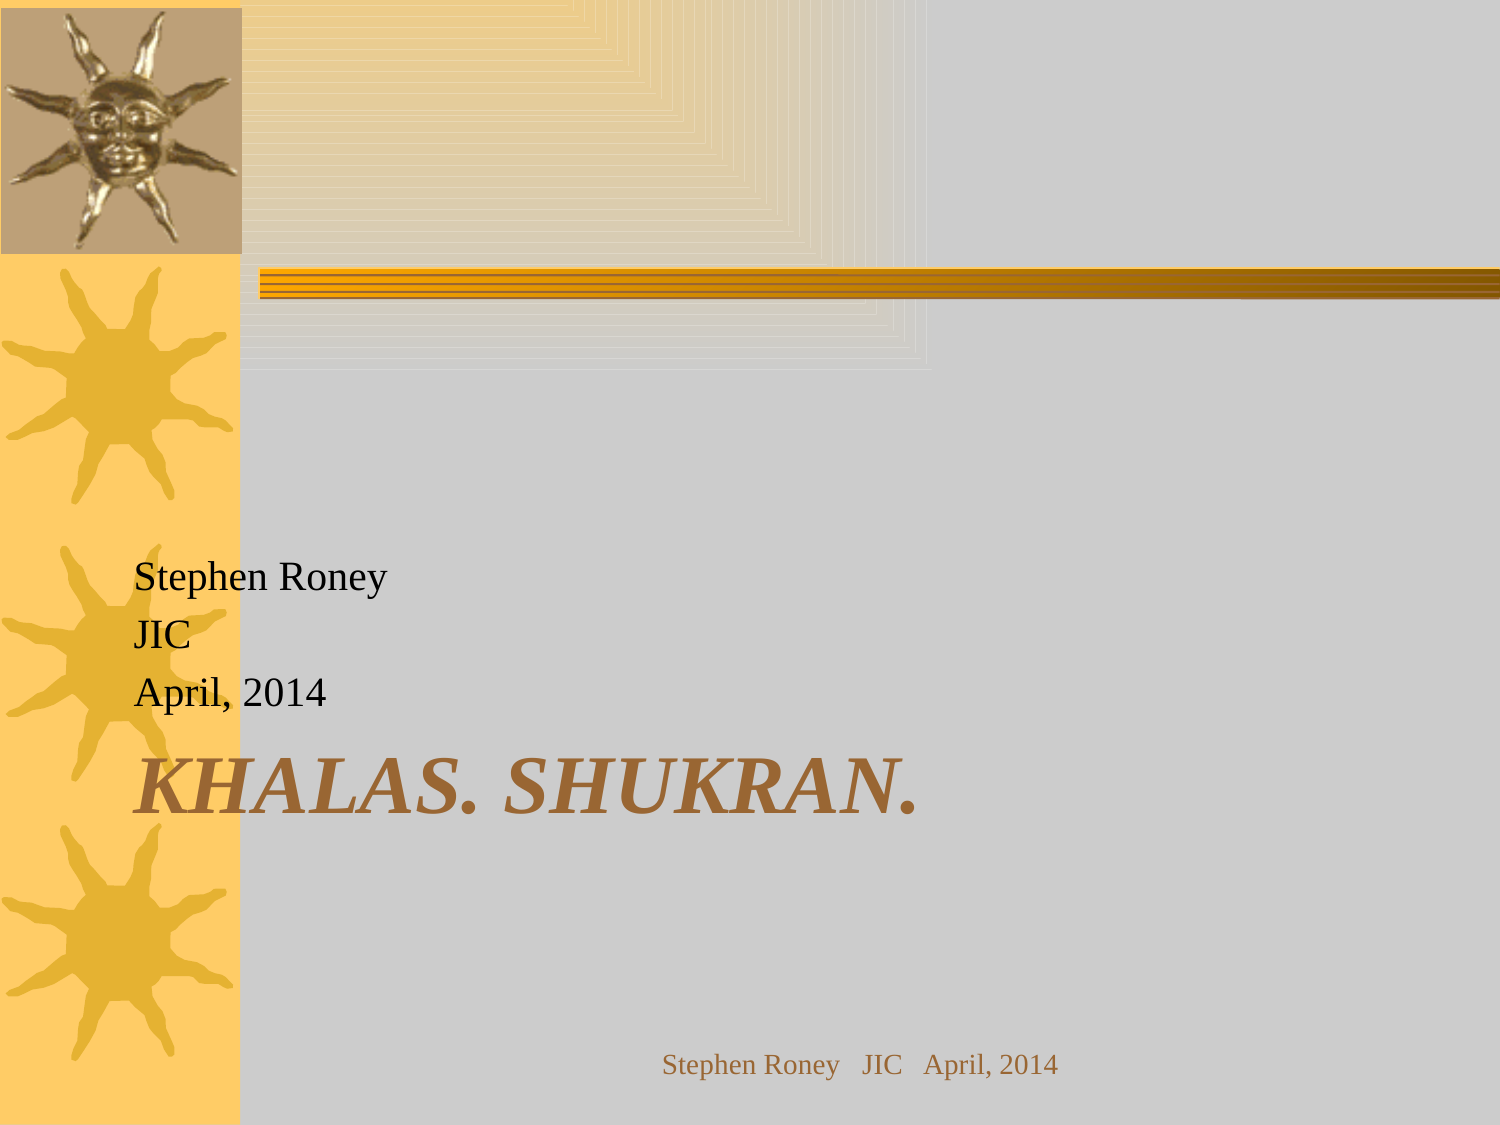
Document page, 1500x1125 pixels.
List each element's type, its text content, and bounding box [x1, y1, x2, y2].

footer Stephen Roney JIC April, 2014 [622, 1025, 1098, 1100]
list Stephen Roney JIC April, 2014 [118, 476, 1394, 723]
picture [1, 8, 242, 254]
title Khalas. Shukran. [118, 723, 1394, 947]
